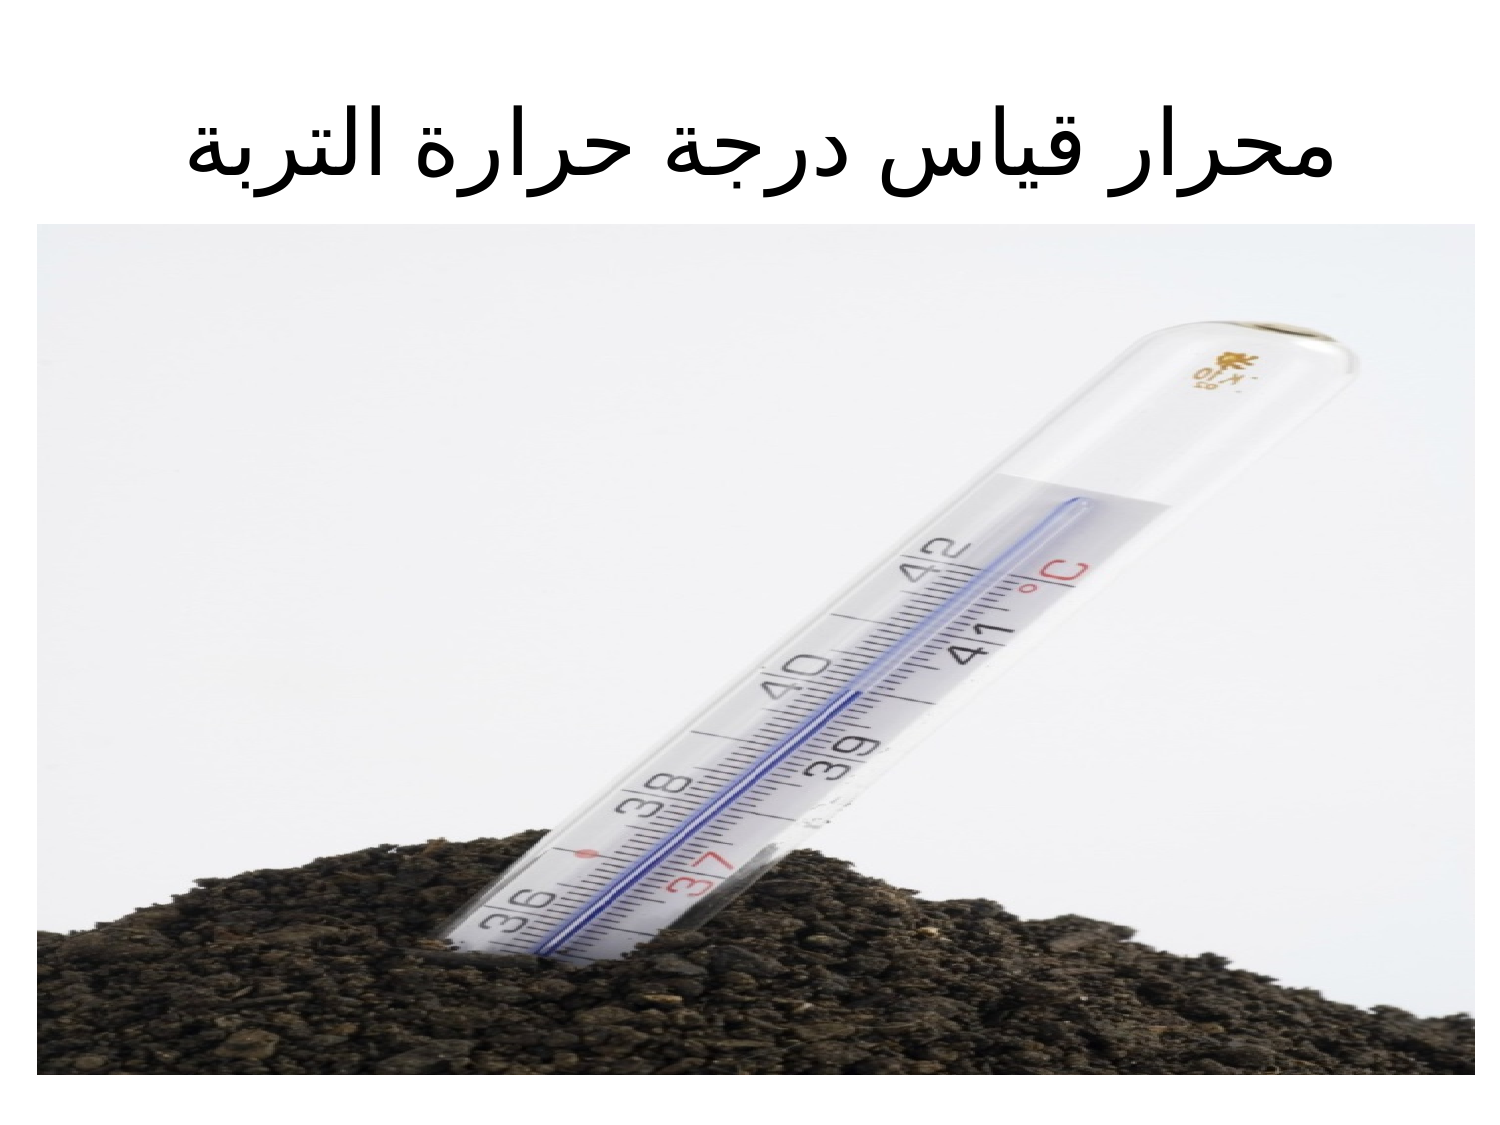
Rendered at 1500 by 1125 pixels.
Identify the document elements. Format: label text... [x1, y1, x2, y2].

title محرار قياس درجة حرارة التربة [75, 45, 1425, 223]
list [37, 224, 1476, 1076]
